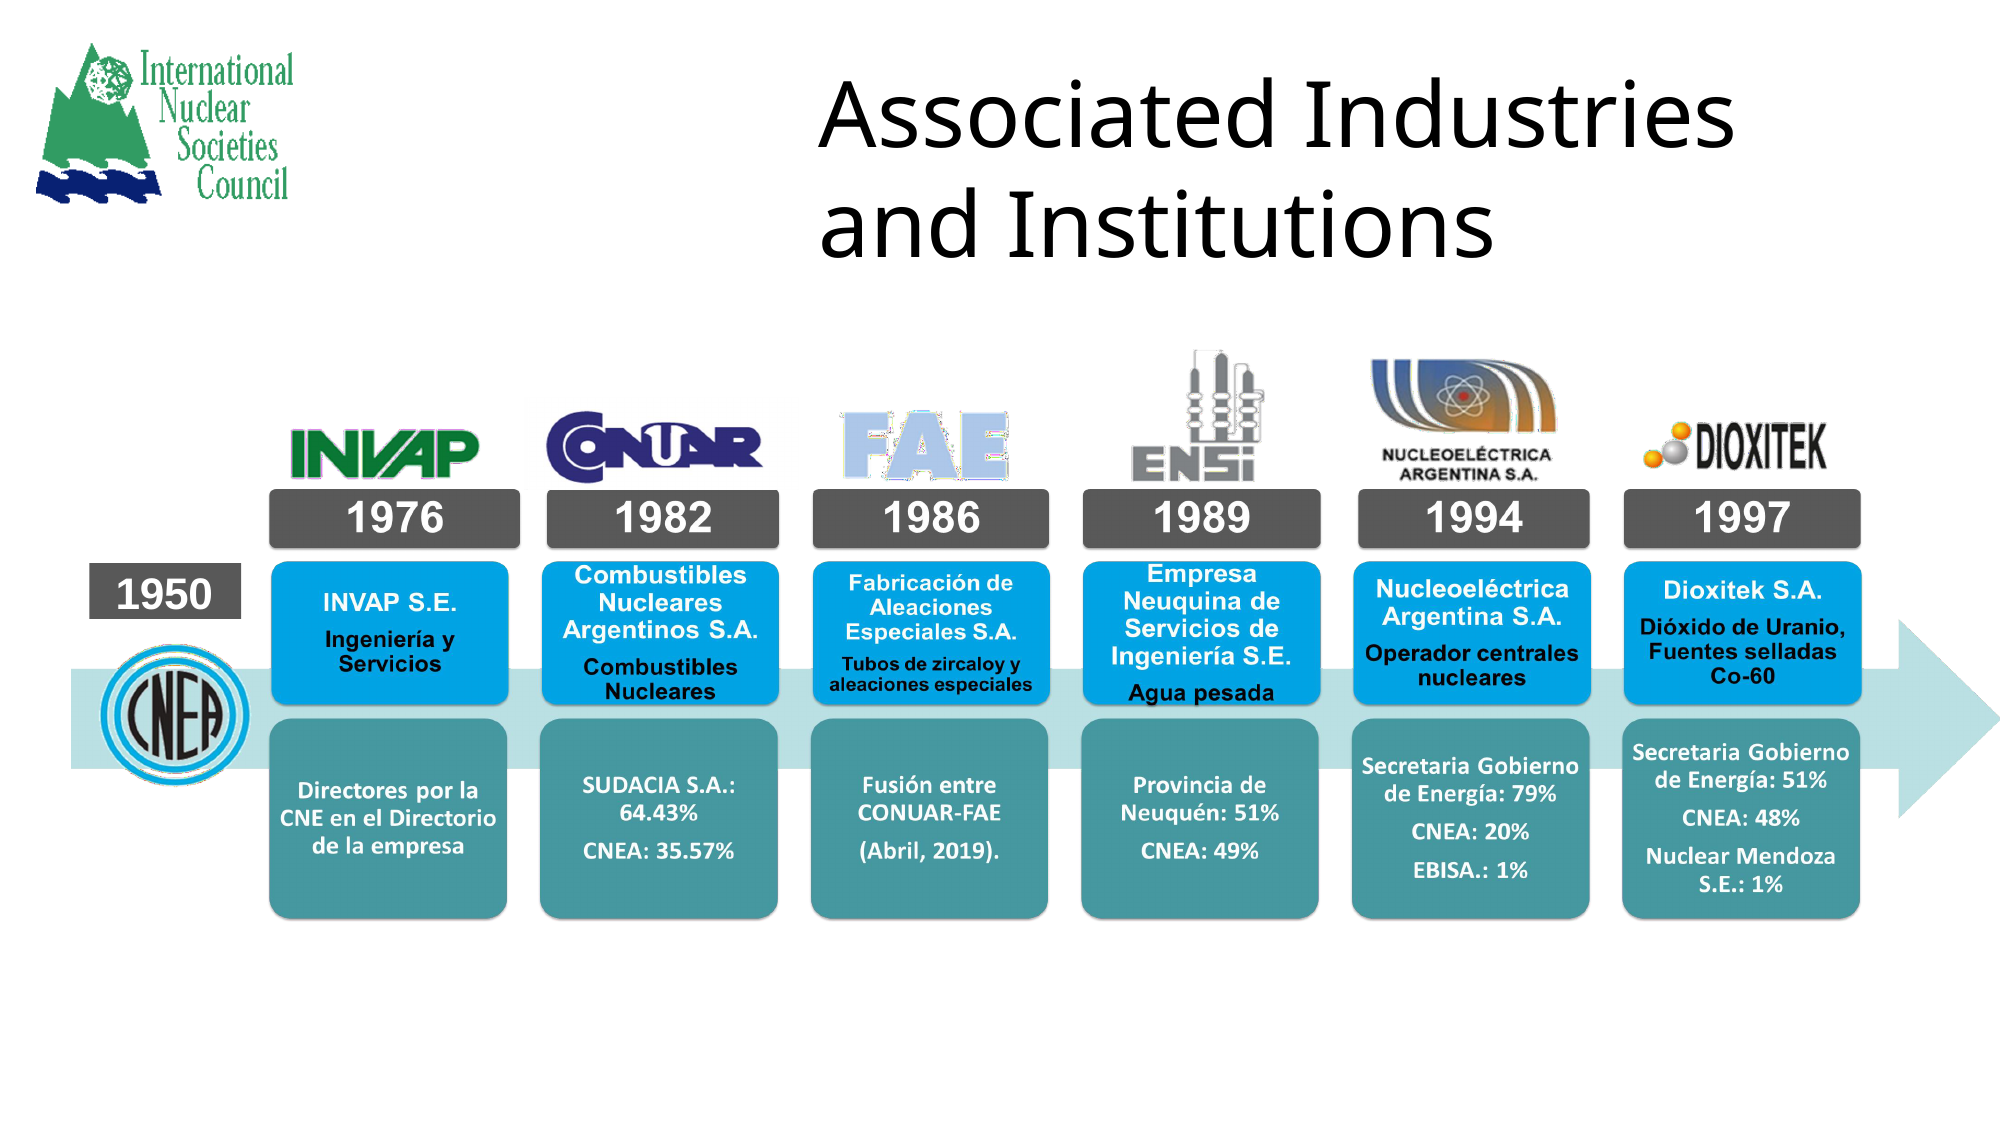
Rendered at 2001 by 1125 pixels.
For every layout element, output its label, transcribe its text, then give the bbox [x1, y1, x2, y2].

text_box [0, 104, 2000, 1108]
picture [36, 40, 294, 209]
title Associated Industries and Institutions [790, 38, 1837, 104]
